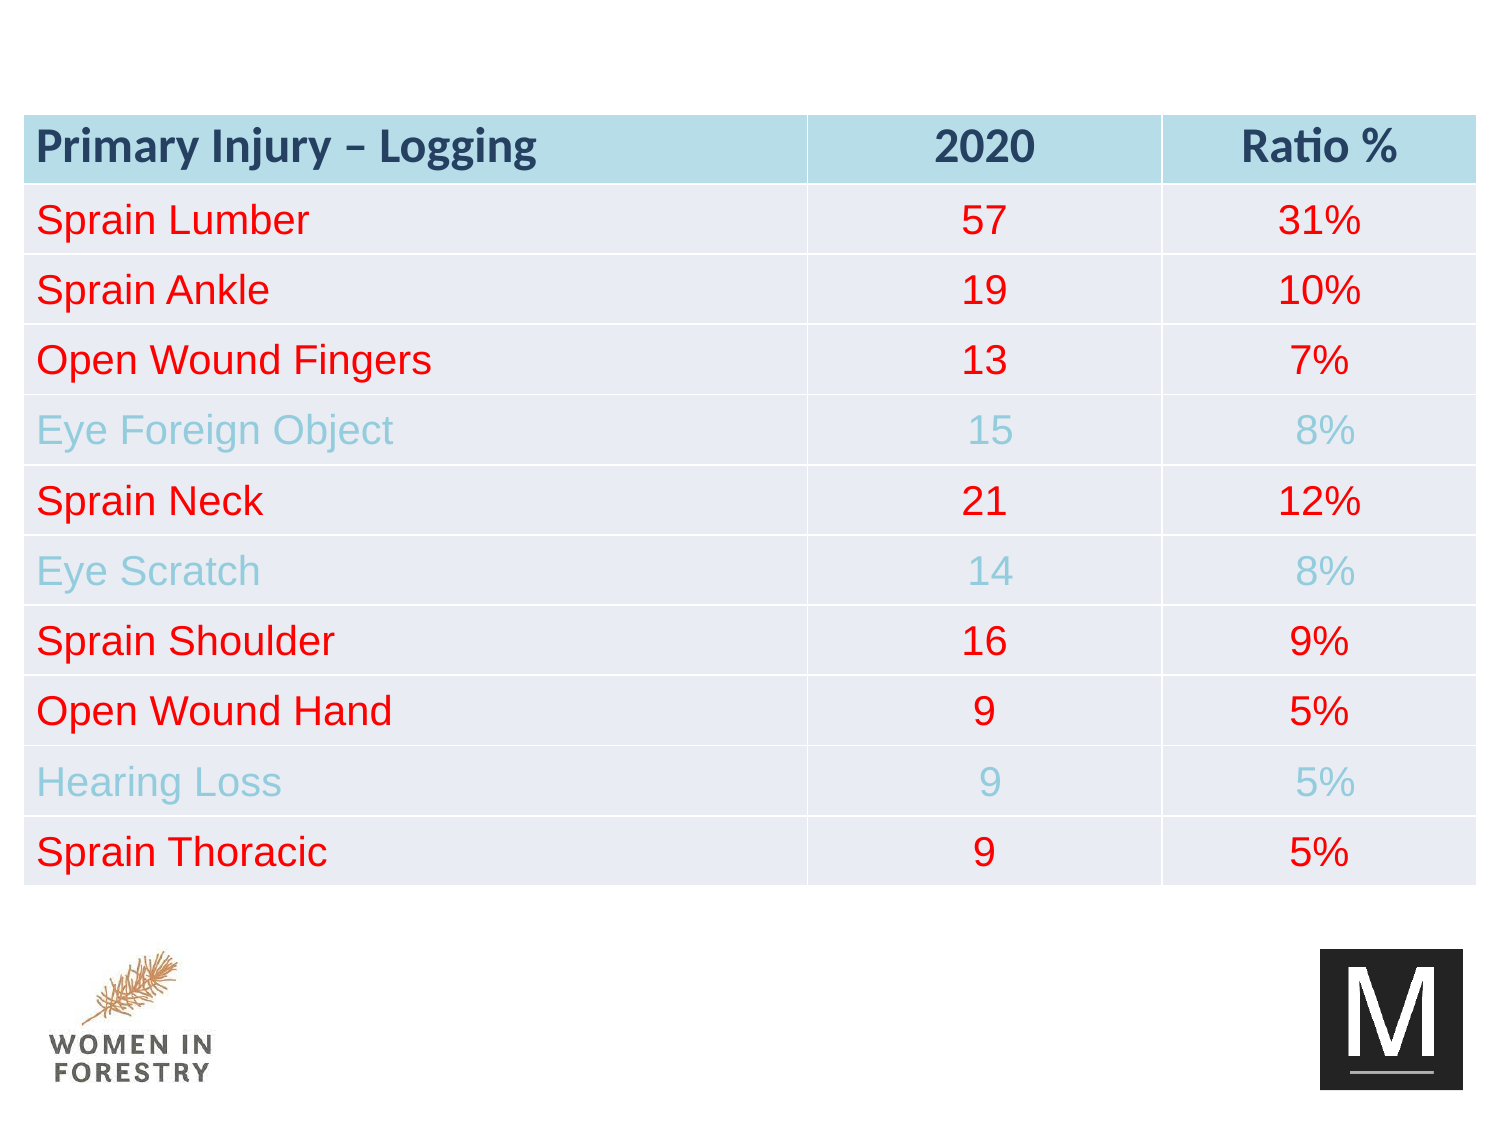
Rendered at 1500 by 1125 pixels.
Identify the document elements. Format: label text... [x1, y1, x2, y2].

table_cell 7% [1163, 325, 1476, 394]
table_cell Sprain Shoulder [24, 606, 807, 674]
picture [35, 928, 224, 1117]
table_cell 13 [808, 325, 1161, 394]
table_cell Sprain Lumber [24, 185, 807, 253]
table_header Primary Injury – Logging [24, 115, 807, 183]
table_cell Sprain Thoracic [24, 817, 807, 885]
table_cell Hearing Loss [24, 746, 807, 815]
table_header 2020 [808, 115, 1161, 183]
table_header Ratio % [1163, 115, 1476, 183]
table_cell Open Wound Hand [24, 676, 807, 745]
table_cell 19 [808, 255, 1161, 323]
table_cell Open Wound Fingers [24, 325, 807, 394]
table_cell Sprain Neck [24, 466, 807, 534]
table_cell 21 [808, 466, 1161, 534]
table_cell 9% [1163, 606, 1476, 674]
table_cell 5% [1163, 746, 1476, 815]
table_cell 9 [808, 676, 1161, 745]
table_cell Eye Foreign Object [24, 395, 807, 464]
table_cell 8% [1163, 536, 1476, 604]
table_cell 9 [808, 746, 1161, 815]
table_cell 14 [808, 536, 1161, 604]
table_cell 5% [1163, 676, 1476, 745]
table_cell 10% [1163, 255, 1476, 323]
picture [1319, 914, 1463, 1117]
table_cell 16 [808, 606, 1161, 674]
table_cell 5% [1163, 817, 1476, 885]
table_cell 9 [808, 817, 1161, 885]
table_cell 15 [808, 395, 1161, 464]
table_cell 57 [808, 185, 1161, 253]
table_cell 12% [1163, 466, 1476, 534]
table_cell 8% [1163, 395, 1476, 464]
table_cell Eye Scratch [24, 536, 807, 604]
table_cell 31% [1163, 185, 1476, 253]
table_cell Sprain Ankle [24, 255, 807, 323]
